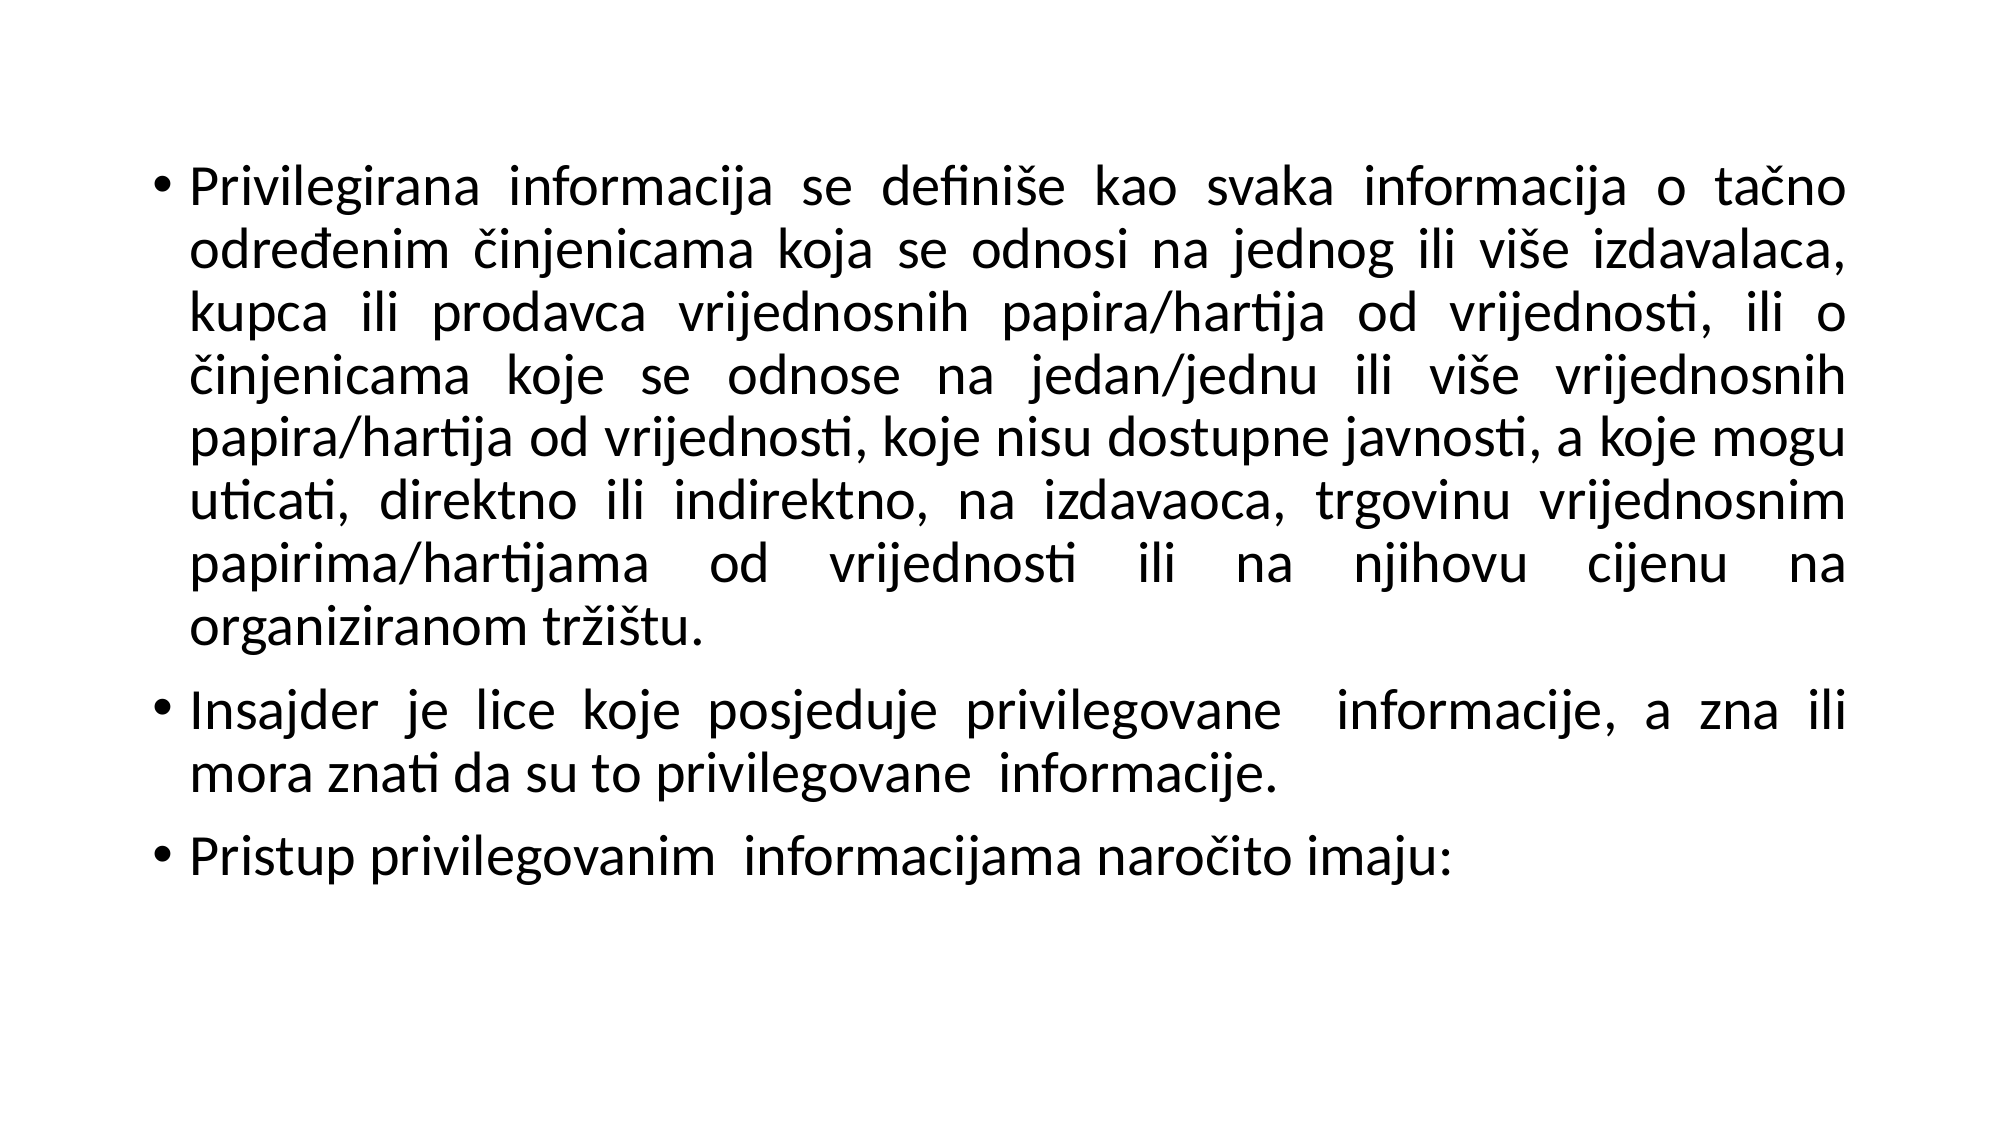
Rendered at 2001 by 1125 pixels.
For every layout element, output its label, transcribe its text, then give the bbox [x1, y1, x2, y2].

list Privilegirana informacija se definiše kao svaka informacija o tačno određenim činjenicama koja se odnosi na jednog ili više izdavalaca, kupca ili prodavca vrijednosnih papira/hartija od vrijednosti, ili o činjenicama koje se odnose na jedan/jednu ili više vrijednosnih papira/hartija od vrijednosti, koje nisu dostupne javnosti, a koje mogu uticati, direktno ili indirektno, na izdavaoca, trgovinu vrijednosnim papirima/hartijama od vrijednosti ili na njihovu cijenu na organiziranom tržištu. Insajder je lice koje posjeduje privilegovane informacije, a zna ili mora znati da su to privilegovane informacije. Pristup privilegovanim informacijama naročito imaju: [137, 147, 1863, 1014]
